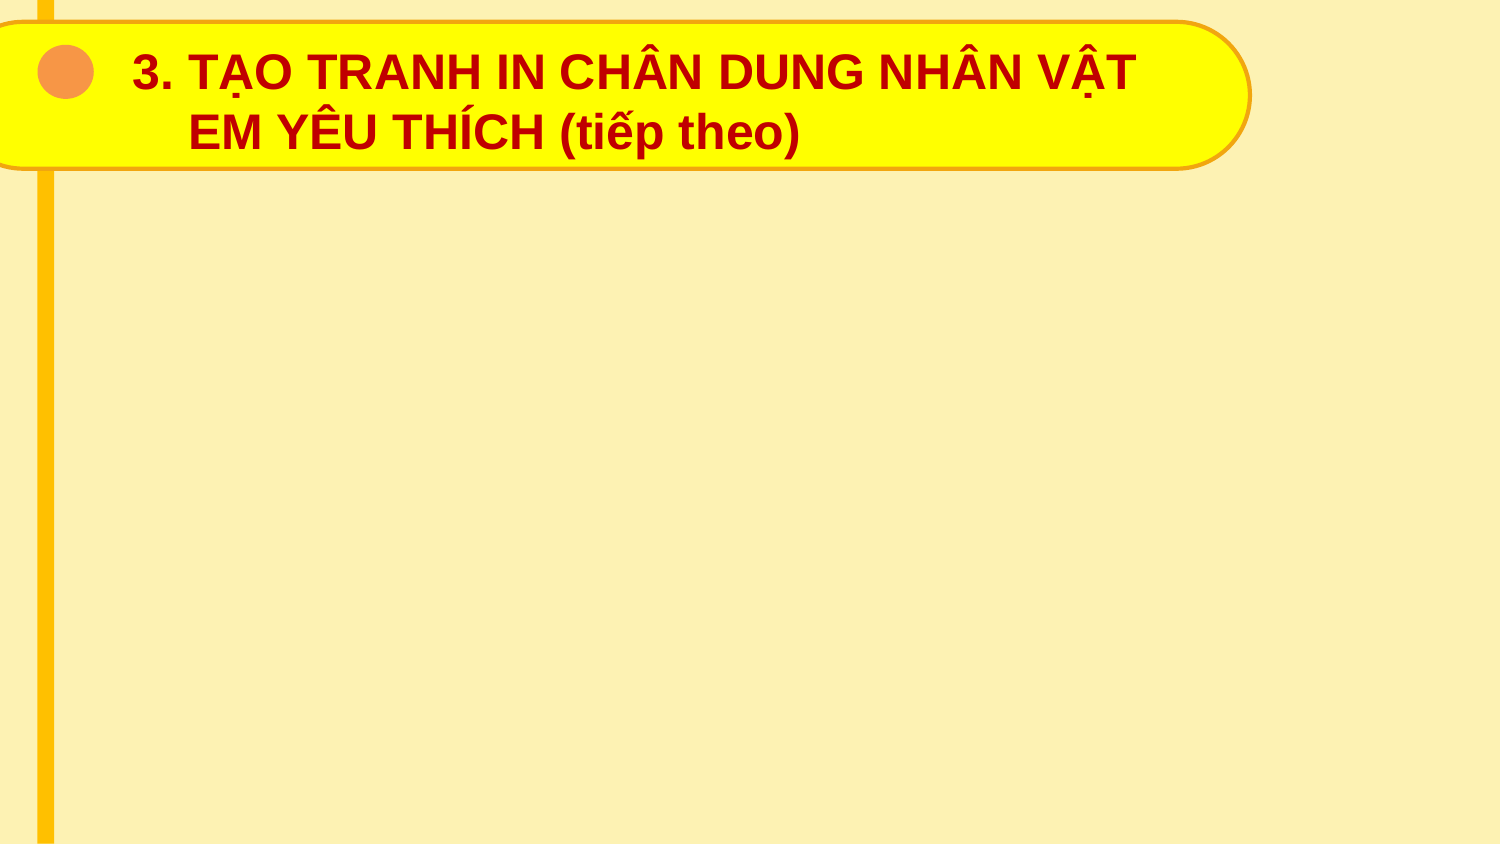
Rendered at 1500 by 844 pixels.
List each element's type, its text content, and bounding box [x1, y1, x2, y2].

text_box [35, 42, 96, 102]
text_box [0, 19, 1253, 171]
text_box [35, 171, 56, 844]
text_box [35, 0, 56, 19]
text_box 3. TẠO TRANH IN CHÂN DUNG NHÂN VẬT EM YÊU THÍCH (tiếp theo) [117, 32, 1175, 168]
